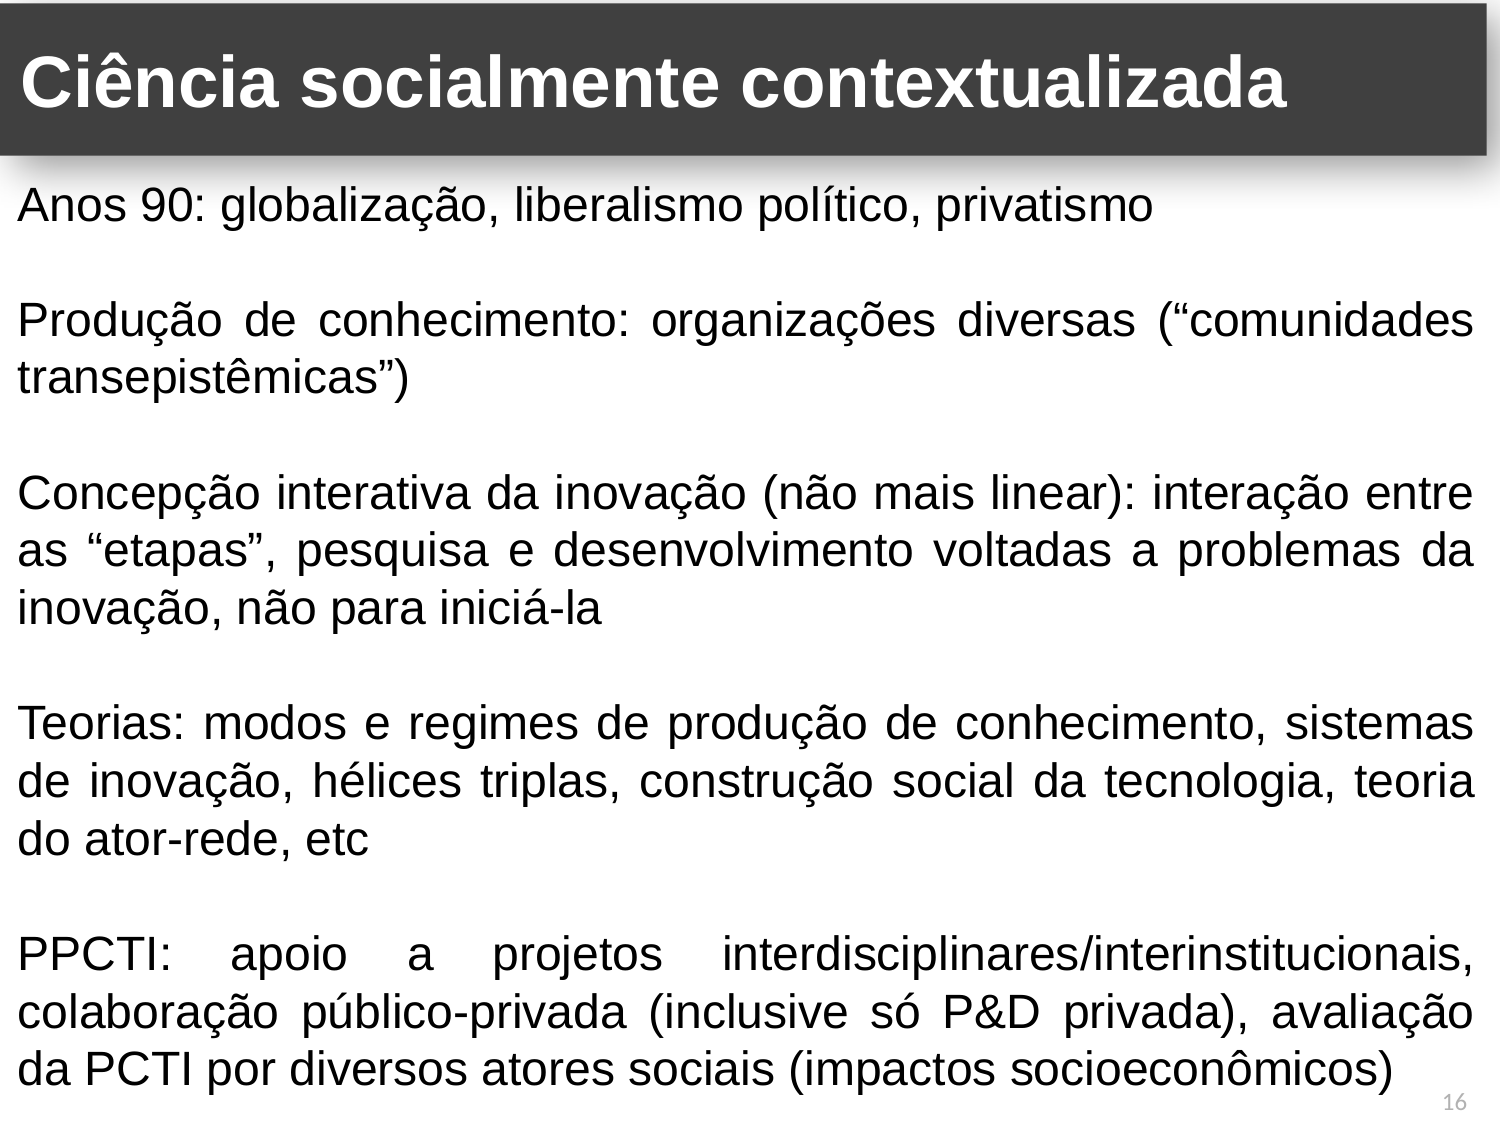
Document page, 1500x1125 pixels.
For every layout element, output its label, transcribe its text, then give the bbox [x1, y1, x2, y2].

title Ciência socialmente contextualizada [8, 13, 1497, 145]
text_box Anos 90: globalização, liberalismo político, privatismo Produção de conhecimento: organizações diversas (“comunidades transepistêmicas”) Concepção interativa da inovação (não mais linear): interação entre as “etapas”, pesquisa e desenvolvimento voltadas a problemas da inovação, não para iniciá-la Teorias: modos e regimes de produção de conhecimento, sistemas de inovação, hélices triplas, construção social da tecnologia, teoria do ator-rede, etc PPCTI: apoio a projetos interdisciplinares/interinstitucionais, colaboração público-privada (inclusive só P&D privada), avaliação da PCTI por diversos atores sociais (impactos socioeconômicos) [2, 165, 1492, 1125]
